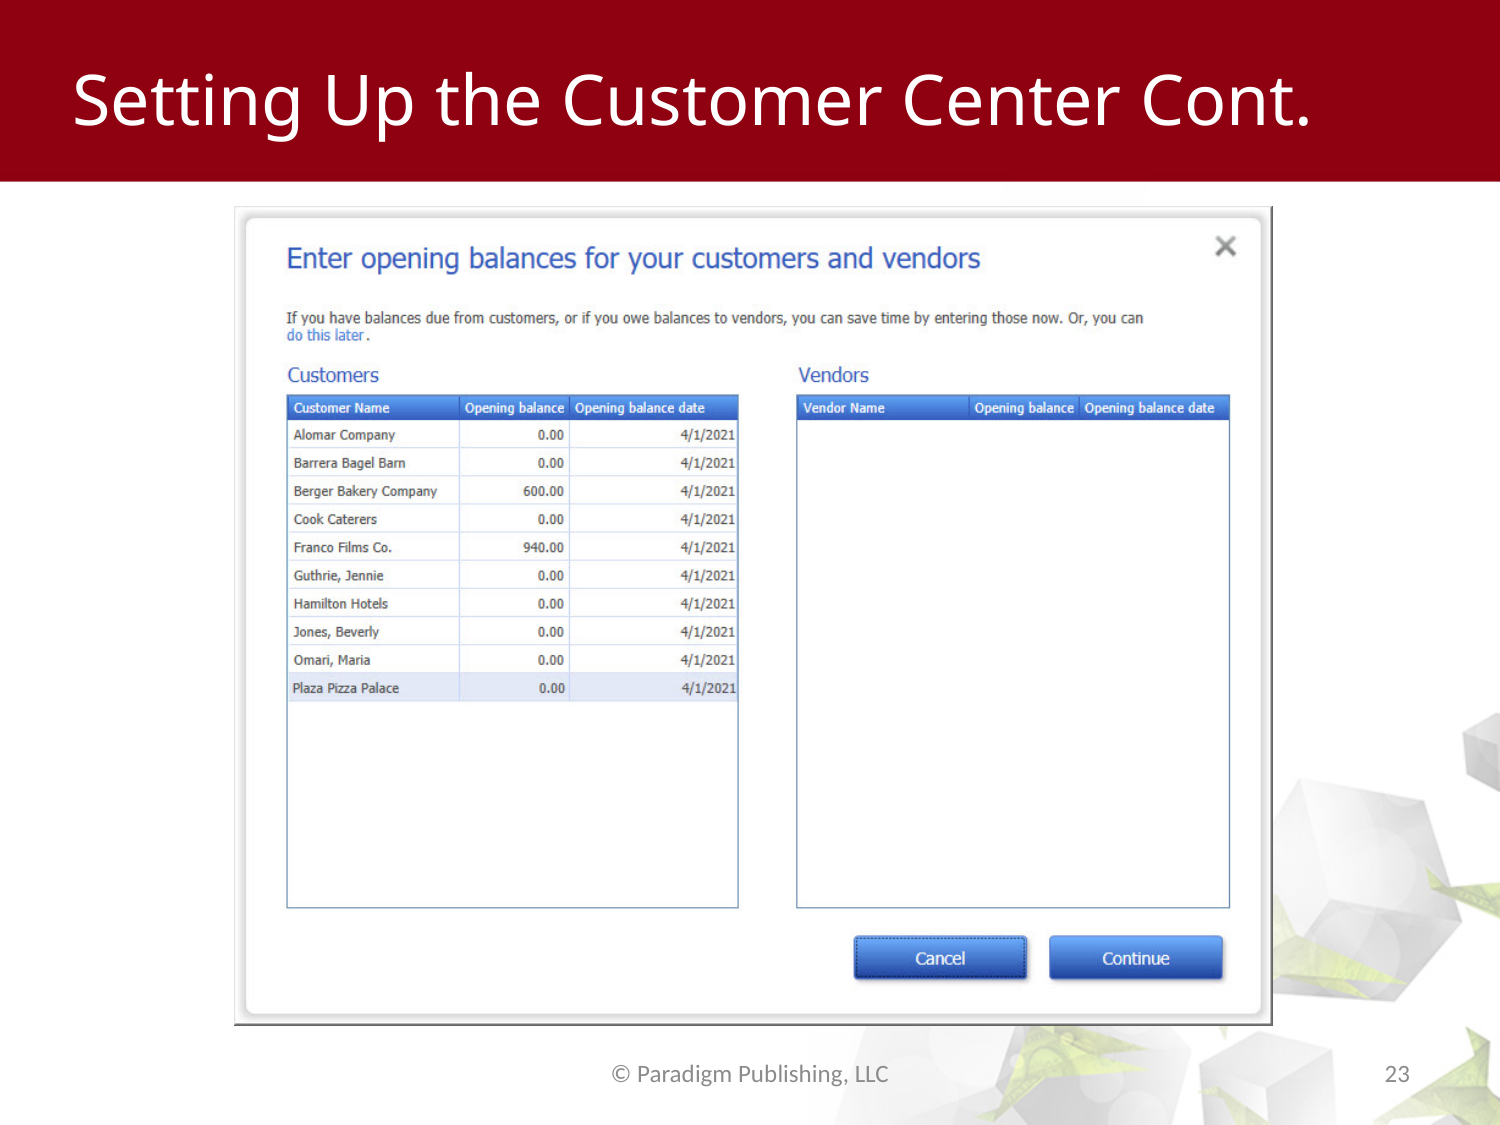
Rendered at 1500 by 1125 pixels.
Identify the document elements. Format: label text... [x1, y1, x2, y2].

footer © Paradigm Publishing, LLC [512, 1042, 988, 1103]
picture [0, 0, 1500, 1125]
slide_number 23 [1074, 1042, 1425, 1103]
title Setting Up the Customer Center Cont. [57, 48, 1450, 207]
